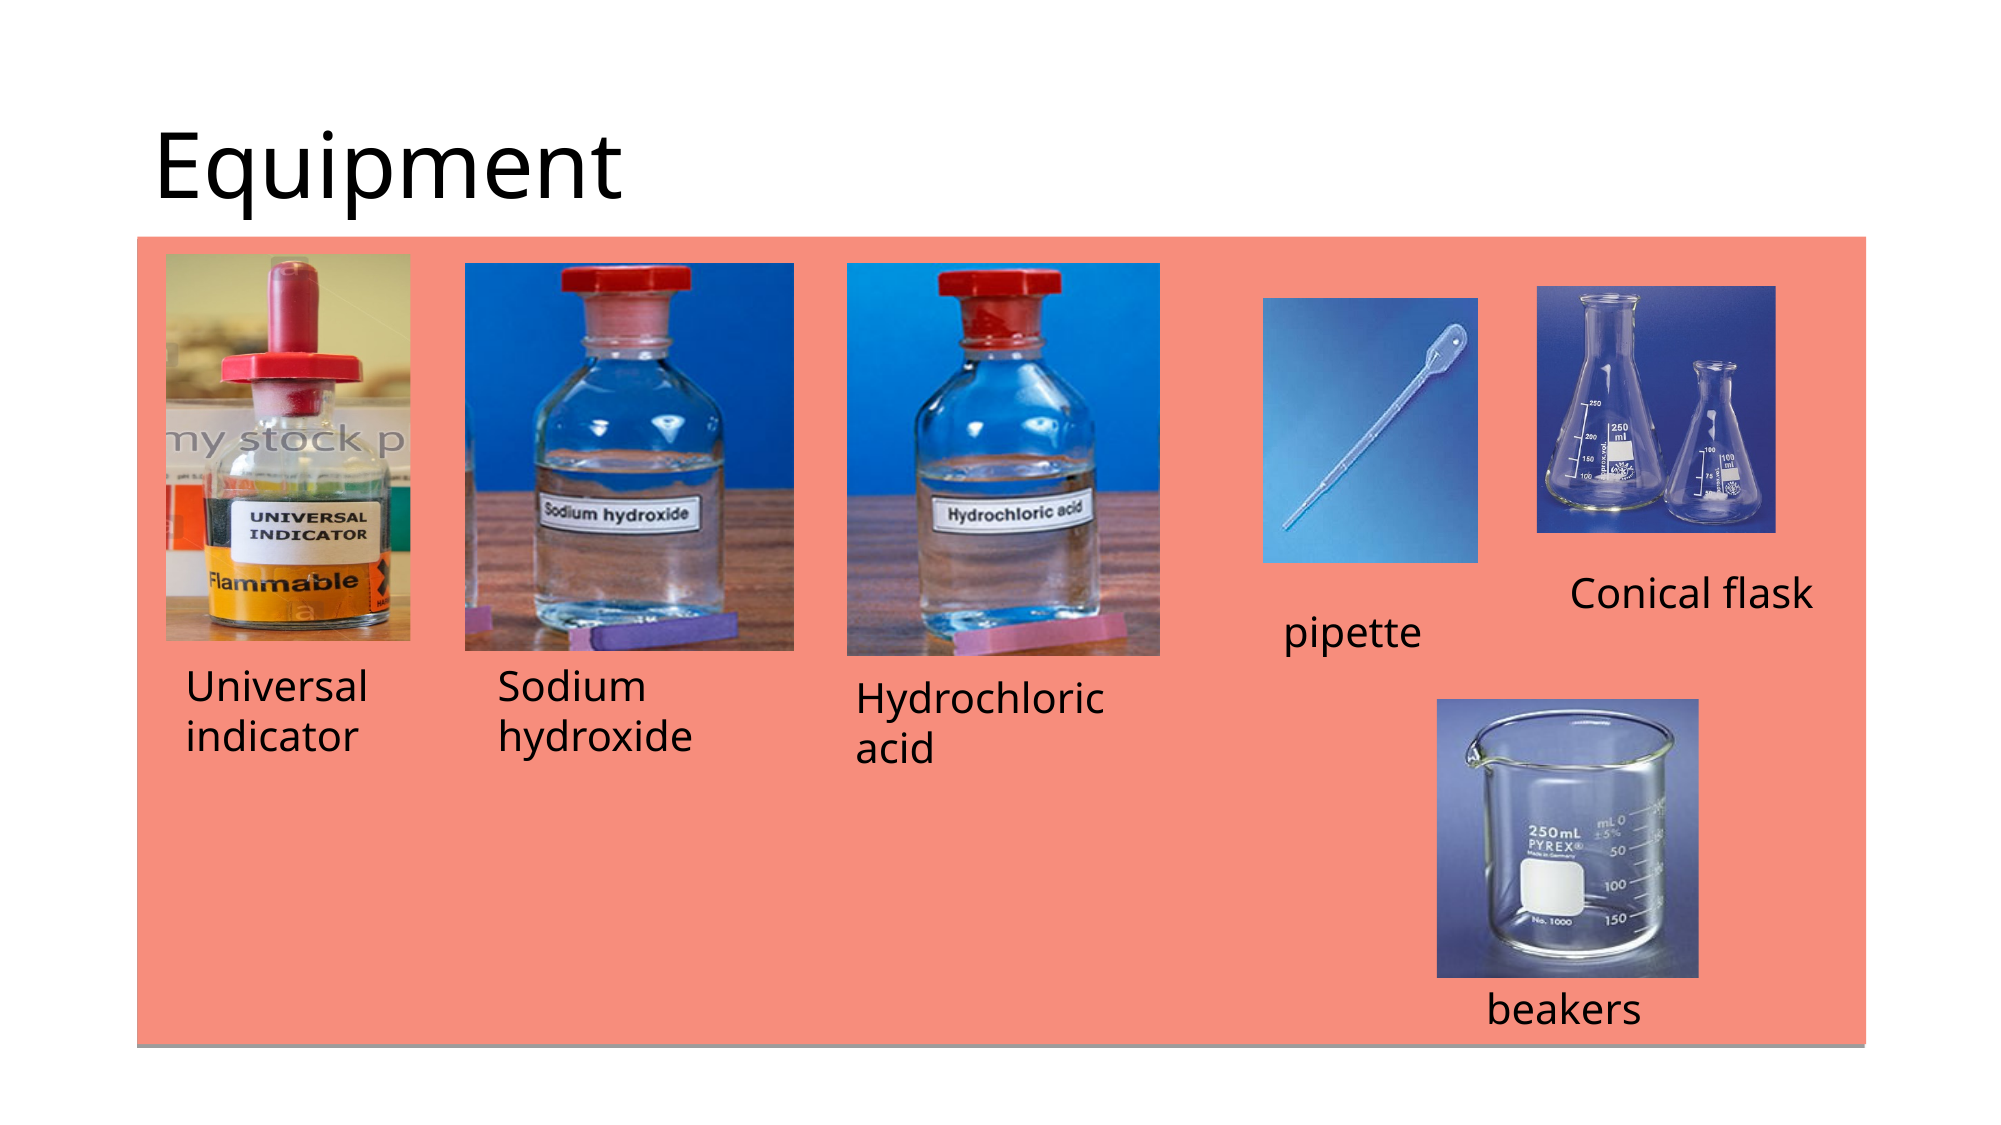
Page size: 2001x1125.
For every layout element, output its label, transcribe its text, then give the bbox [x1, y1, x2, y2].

text_box Conical flask [1554, 559, 1867, 624]
text_box Sodium hydroxide [482, 652, 740, 768]
picture [1436, 699, 1699, 978]
picture [847, 263, 1160, 656]
picture [166, 254, 411, 641]
text_box [137, 236, 1867, 1045]
picture [1536, 286, 1776, 533]
text_box beakers [1471, 975, 1783, 1041]
title Equipment [137, 59, 1863, 236]
text_box Hydrochloric acid [840, 663, 1153, 779]
picture [1263, 298, 1478, 563]
text_box pipette [1268, 598, 1581, 664]
picture [464, 263, 794, 651]
text_box Universal indicator [170, 652, 428, 768]
